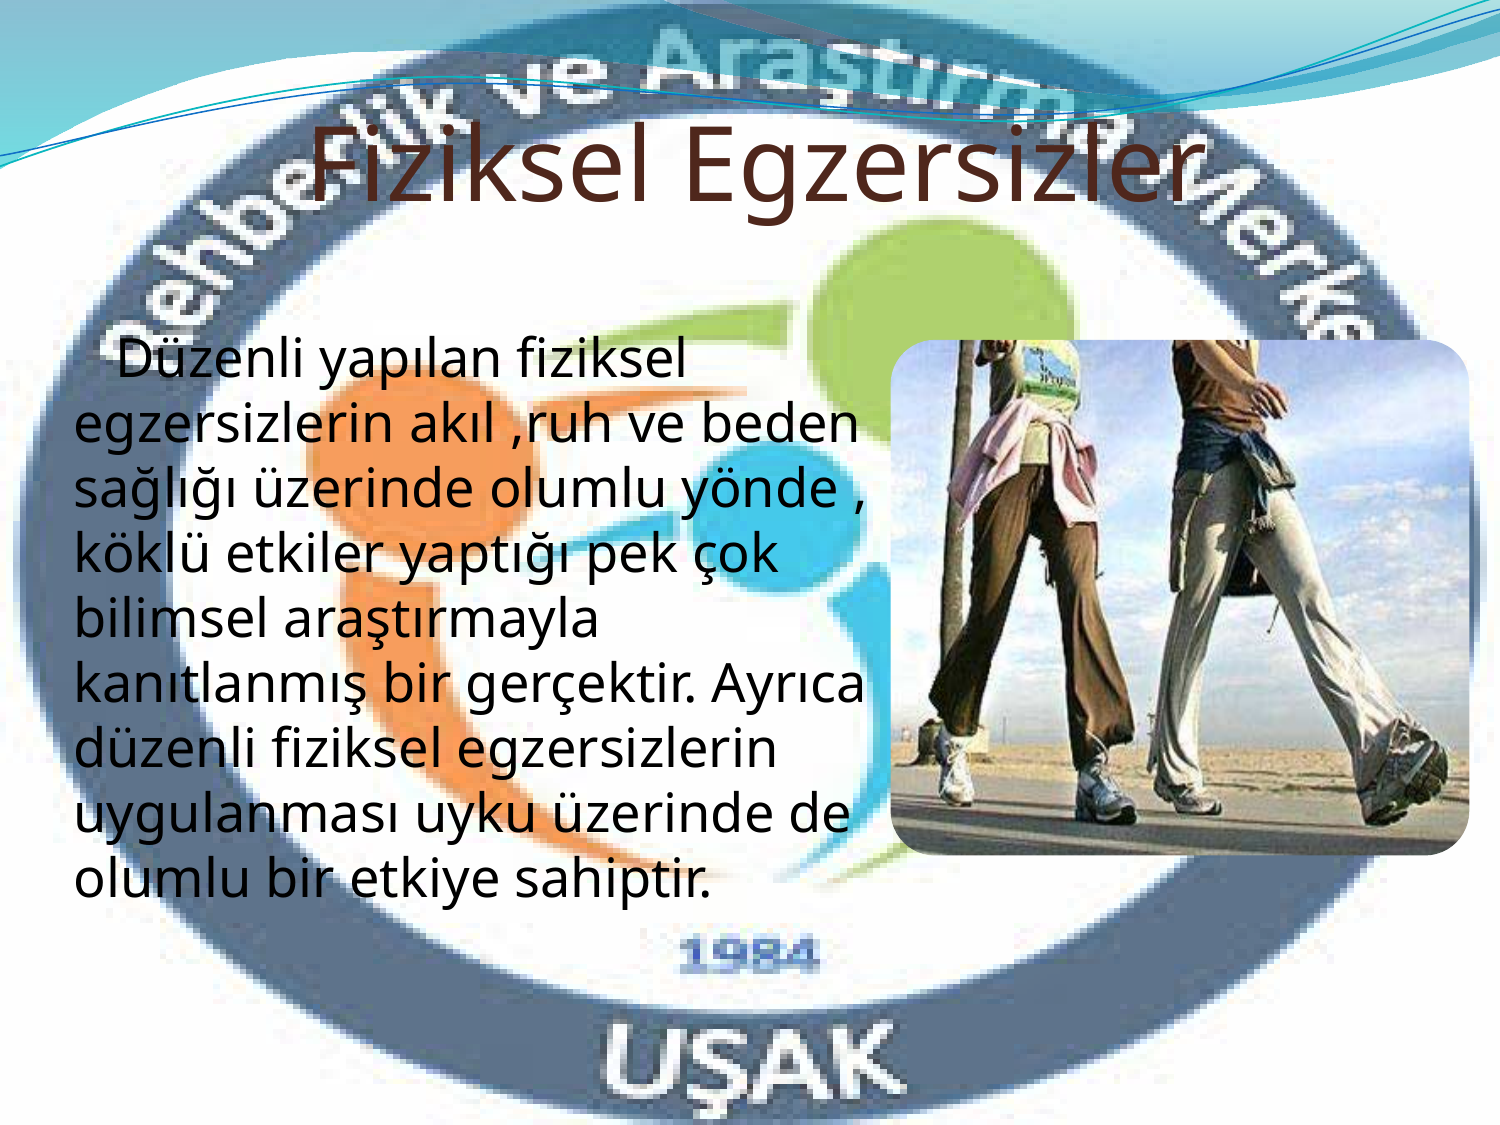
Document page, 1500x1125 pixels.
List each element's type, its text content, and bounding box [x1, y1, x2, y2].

picture [890, 339, 1470, 856]
text_box Düzenli yapılan fiziksel egzersizlerin akıl ,ruh ve beden sağlığı üzerinde olumlu yönde , köklü etkiler yaptığı pek çok bilimsel araştırmayla kanıtlanmış bir gerçektir. Ayrıca düzenli fiziksel egzersizlerin uygulanması uyku üzerinde de olumlu bir etkiye sahiptir. [58, 316, 891, 1032]
text_box Fiziksel Egzersizler [81, 70, 1432, 223]
